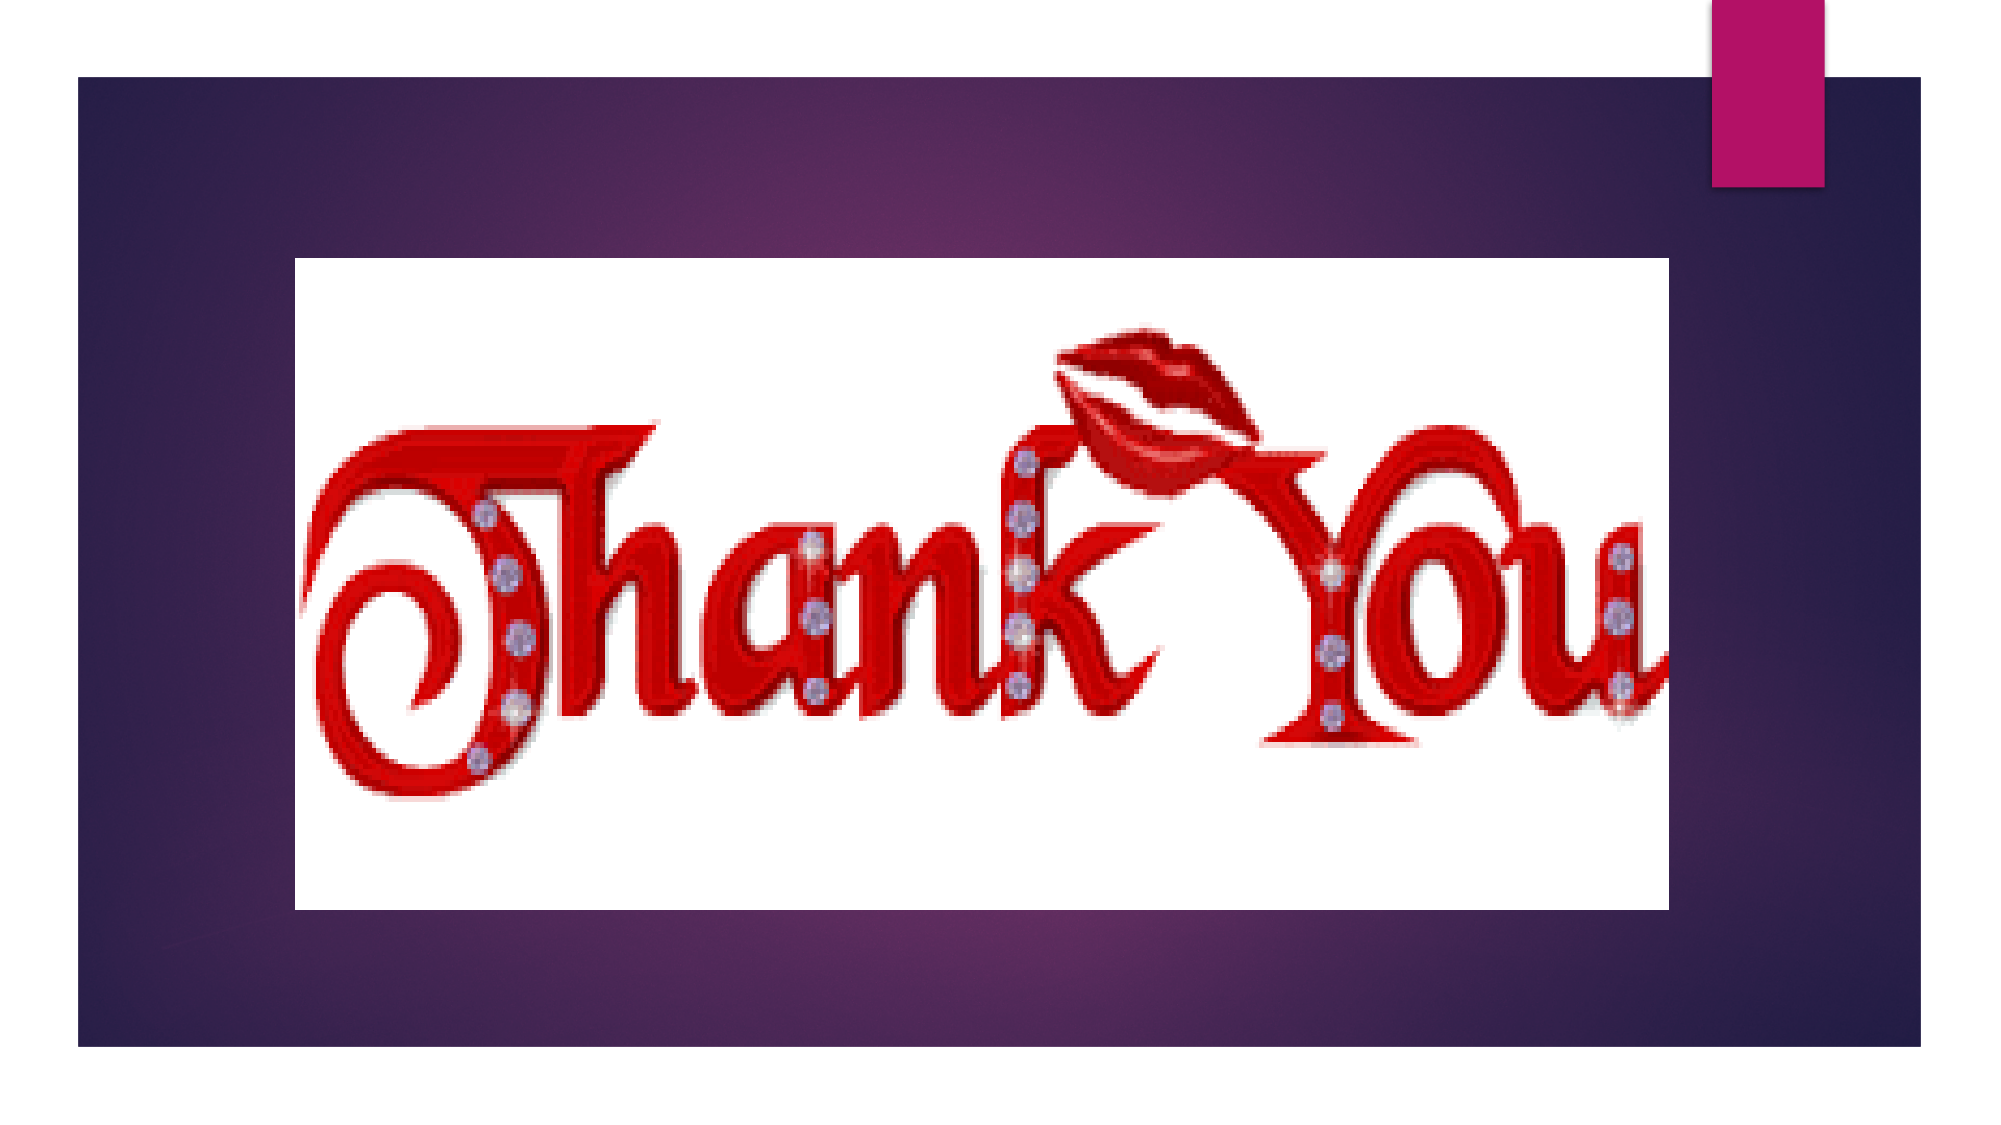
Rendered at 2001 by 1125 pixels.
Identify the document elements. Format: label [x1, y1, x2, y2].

picture [295, 258, 1669, 910]
